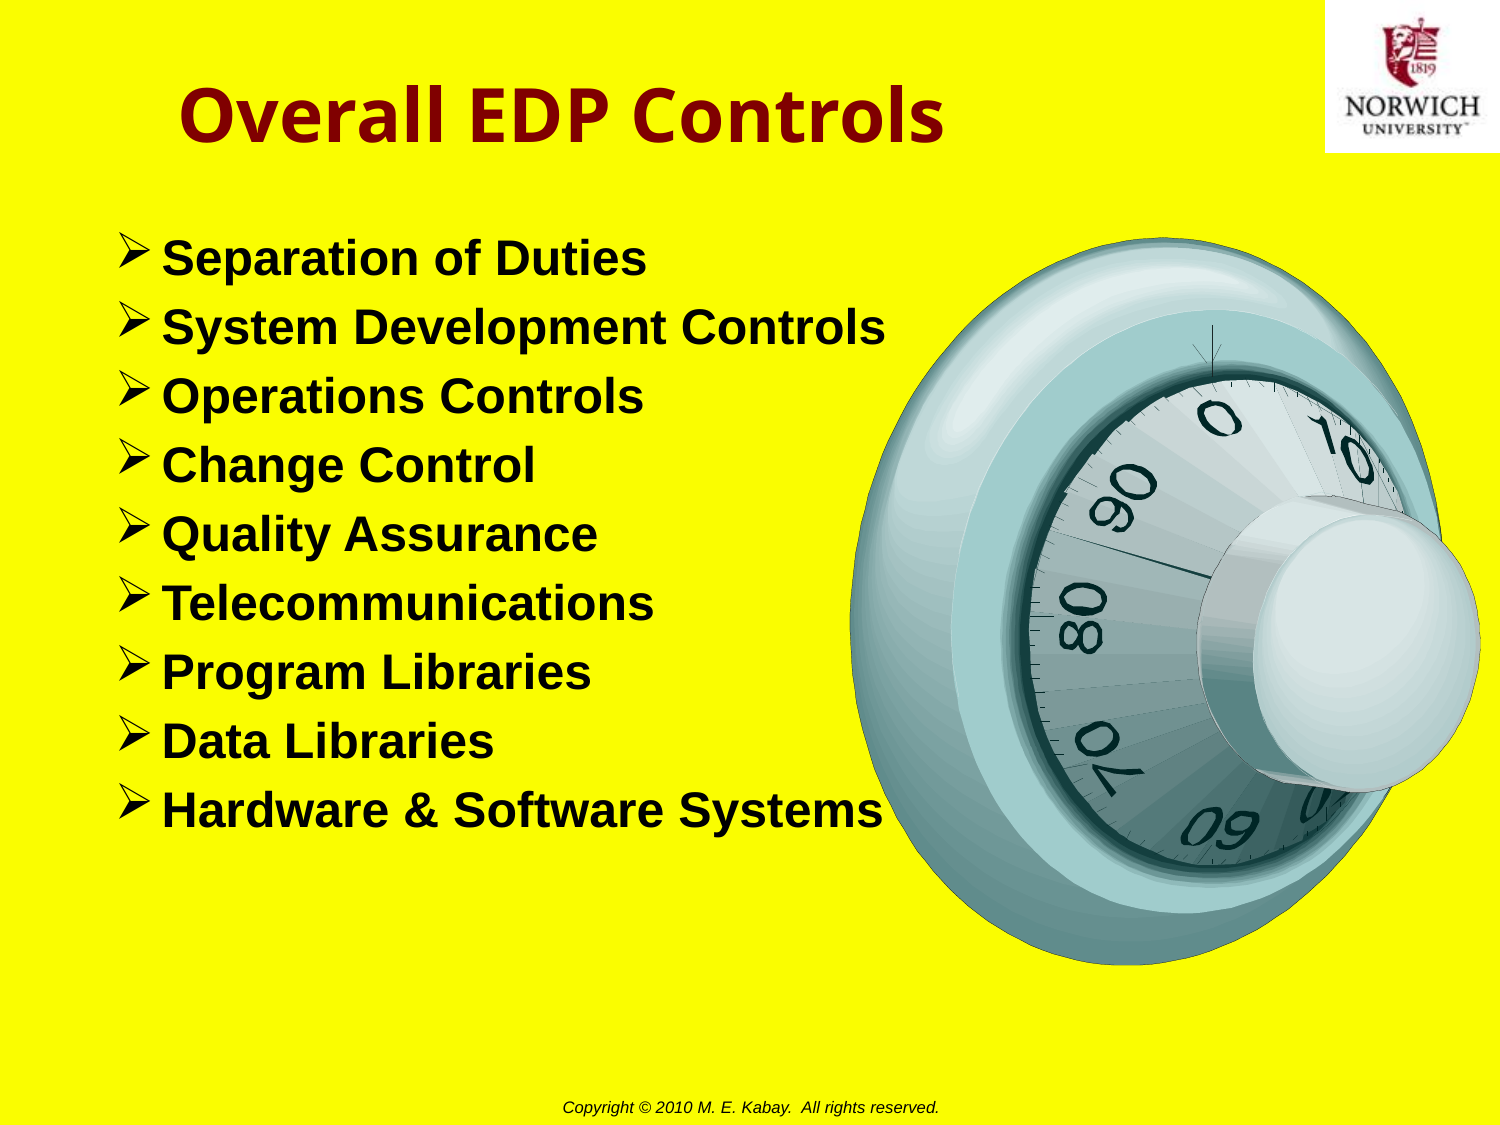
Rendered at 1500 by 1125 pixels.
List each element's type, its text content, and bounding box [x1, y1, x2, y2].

picture [849, 237, 1481, 966]
list Separation of Duties System Development Controls Operations Controls Change Control Quality Assurance Telecommunications Program Libraries Data Libraries Hardware & Software Systems [99, 224, 1276, 988]
title Overall EDP Controls [161, 24, 1339, 213]
picture [1325, 0, 1500, 153]
